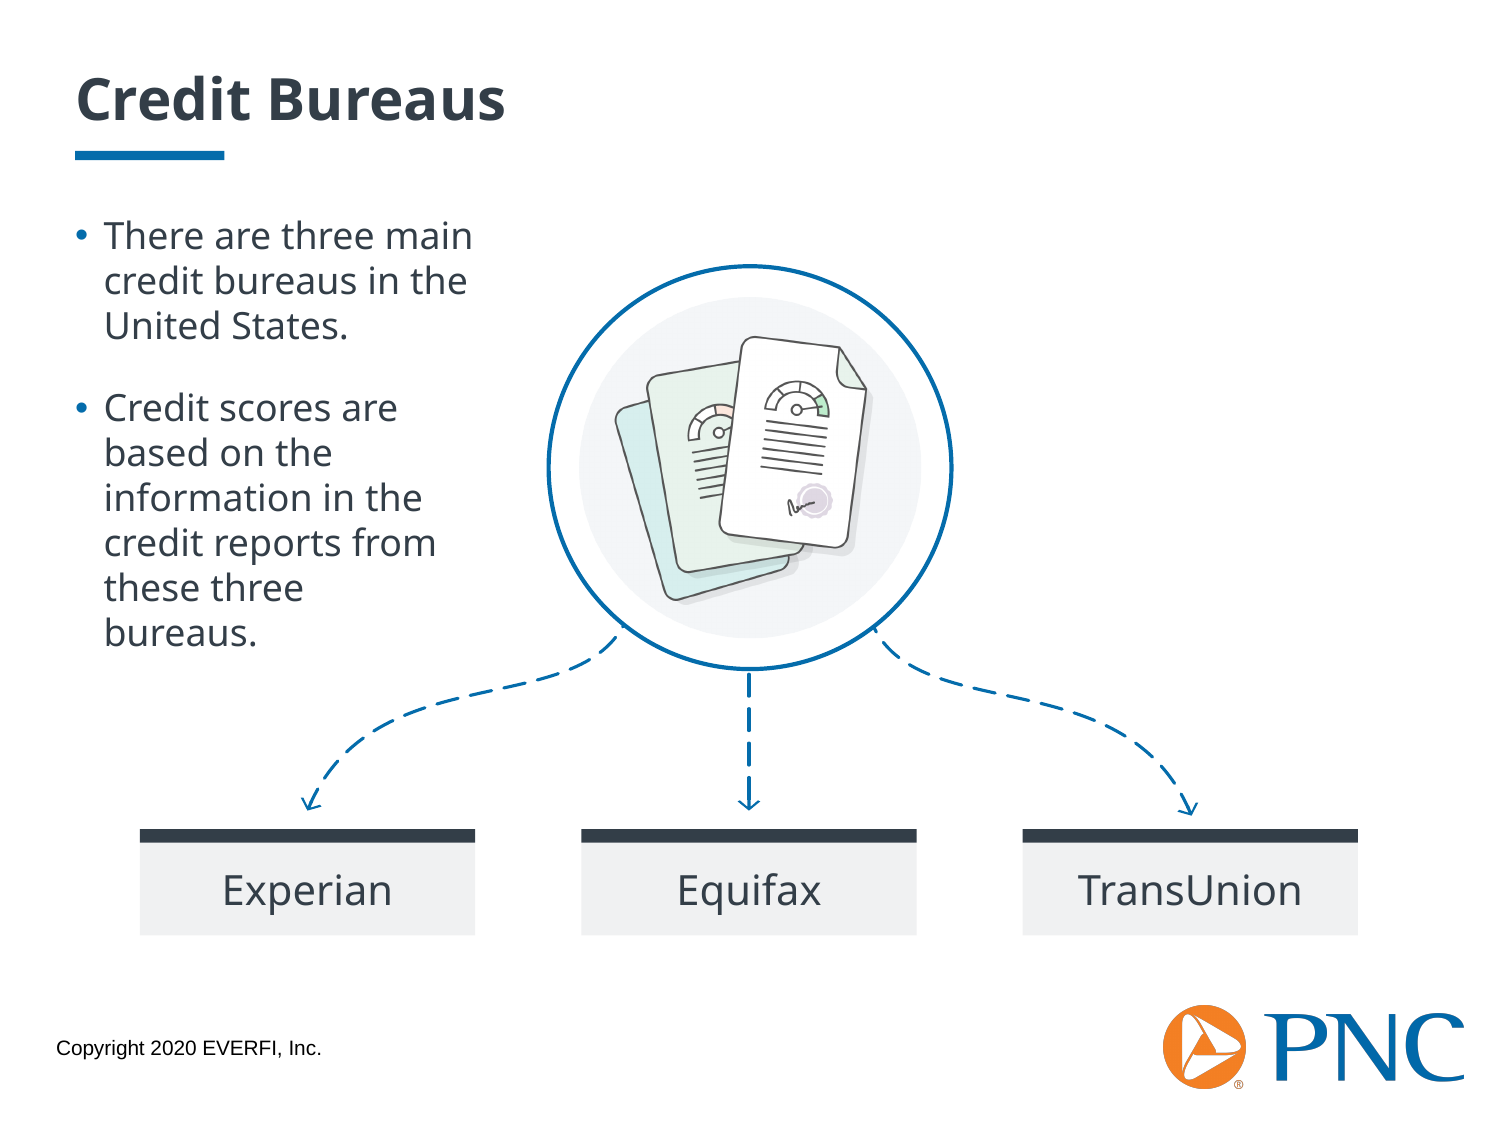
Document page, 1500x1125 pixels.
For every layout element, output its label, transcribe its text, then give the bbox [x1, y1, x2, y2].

list There are three main credit bureaus in the United States. Credit scores are based on the information in the credit reports from these three bureaus. [75, 211, 476, 955]
title Credit Bureaus [75, 61, 1425, 133]
text_box [476, 642, 605, 705]
text_box [754, 648, 845, 672]
text_box [546, 367, 573, 568]
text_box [139, 828, 476, 936]
text_box [643, 264, 857, 294]
slide_number 6 [1149, 1042, 1500, 1103]
picture [578, 296, 922, 640]
text_box [927, 367, 954, 569]
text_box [1022, 828, 1359, 936]
text_box [655, 648, 744, 672]
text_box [581, 828, 917, 936]
picture [1163, 1005, 1464, 1042]
text_box [887, 646, 1199, 816]
